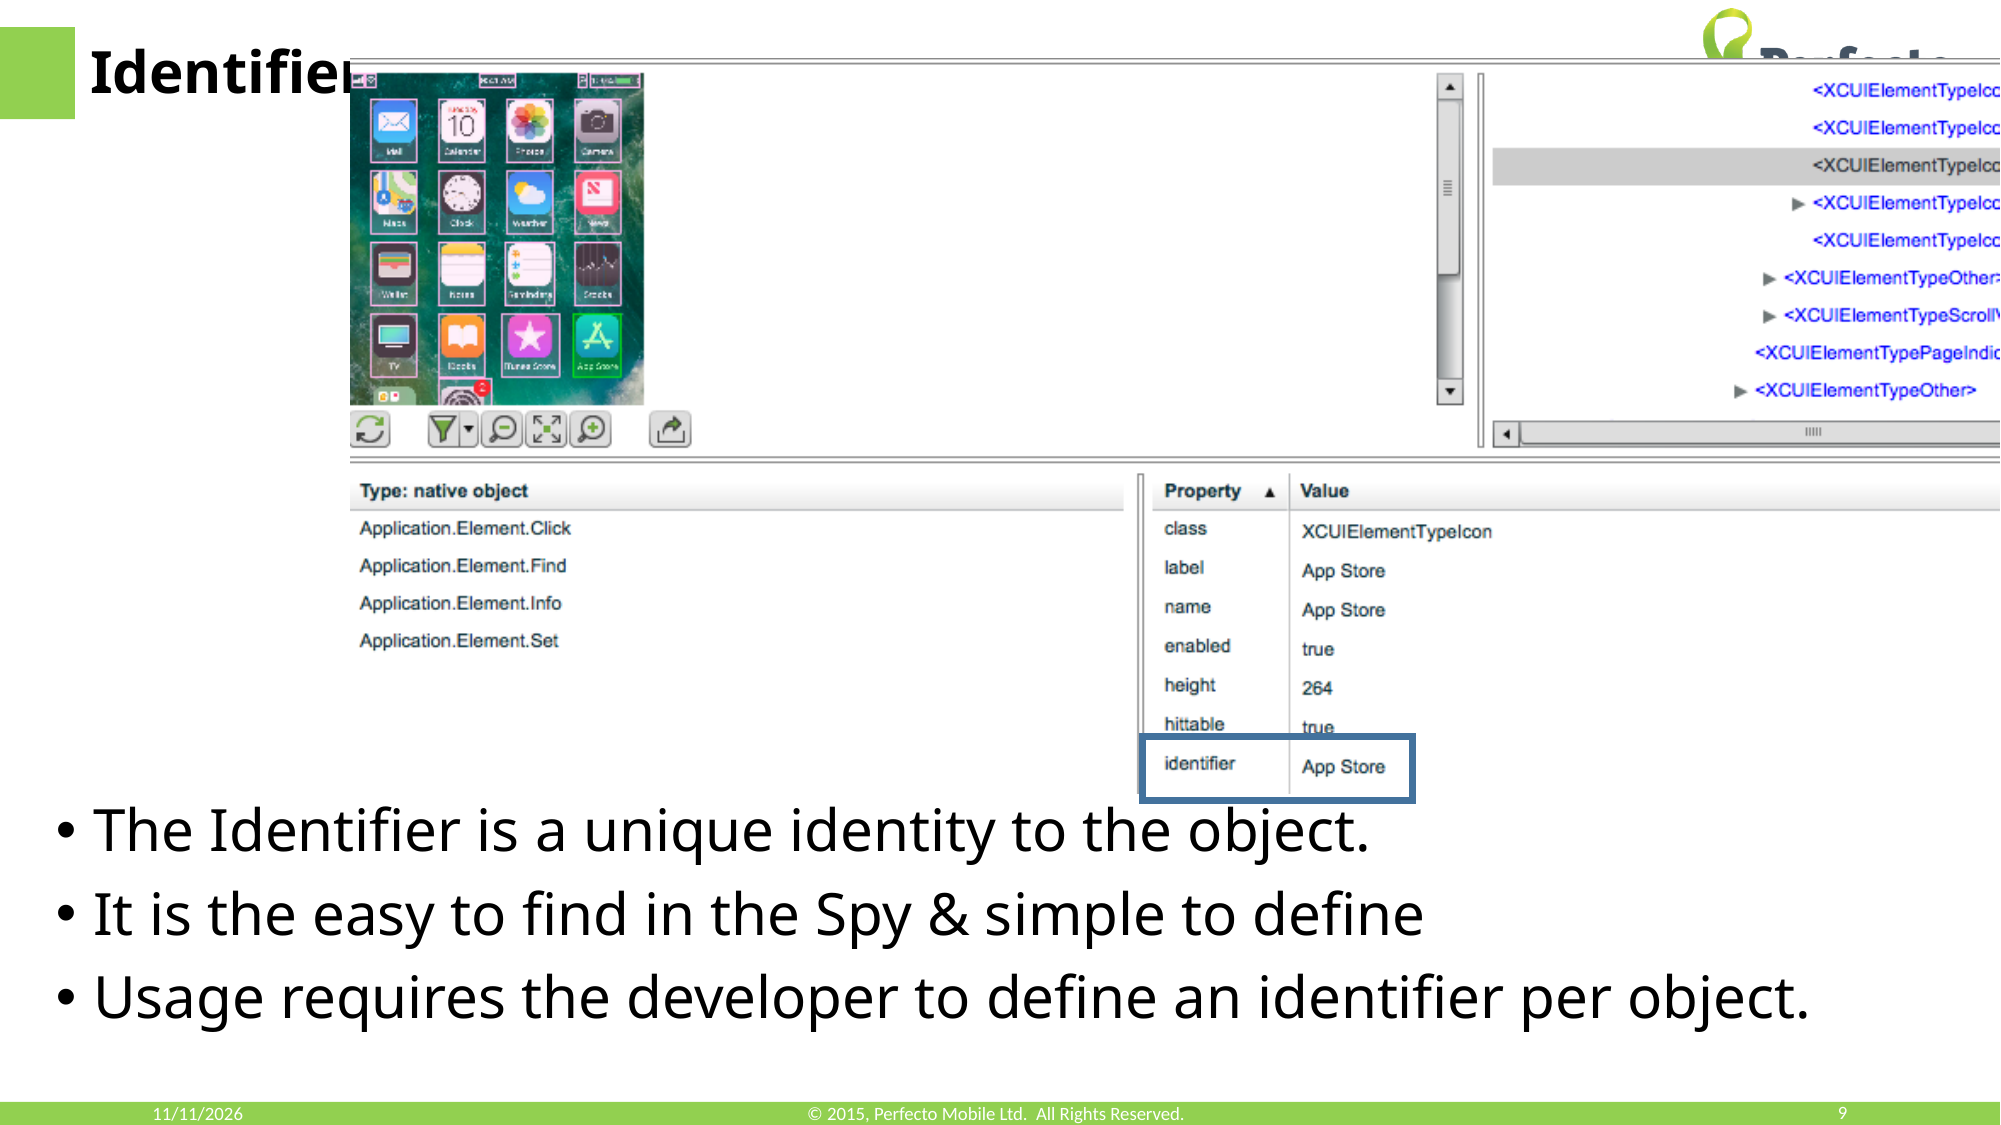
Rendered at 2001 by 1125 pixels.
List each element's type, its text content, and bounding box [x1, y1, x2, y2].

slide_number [137, 1089, 588, 1125]
text_box [1142, 794, 1413, 801]
title Identifier [75, 9, 915, 140]
picture [349, 8, 2000, 794]
footer © 2015, Perfecto Mobile Ltd. All Rights Reserved. [662, 1089, 1338, 1125]
slide_number 9 [1412, 1091, 1863, 1125]
list The Identifier is a unique identity to the object. It is the easy to find in the Spy & simple to define Usage requires the developer to define an identifier per object. [40, 793, 1904, 1040]
